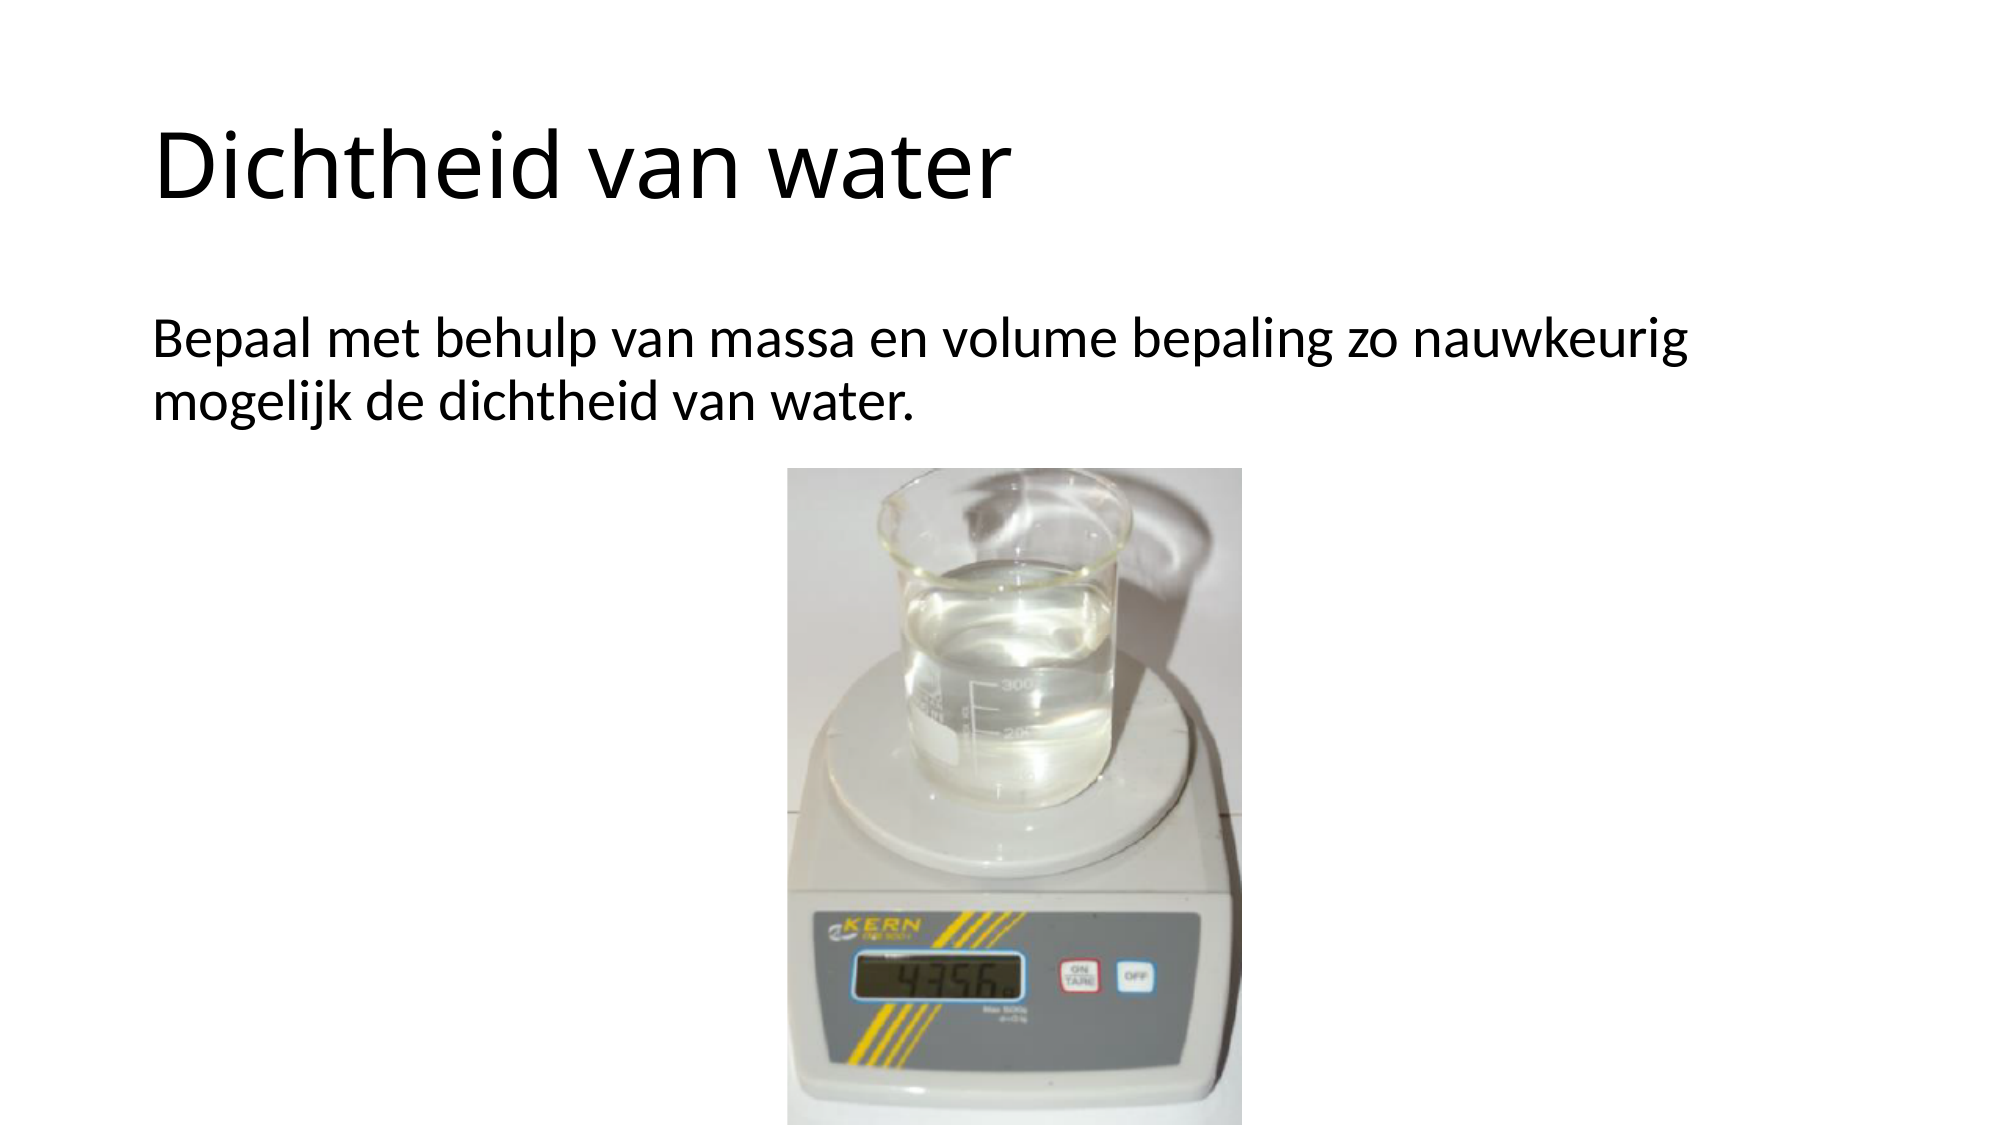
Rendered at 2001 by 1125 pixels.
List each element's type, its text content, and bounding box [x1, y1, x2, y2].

title Dichtheid van water [137, 59, 1863, 278]
list Bepaal met behulp van massa en volume bepaling zo nauwkeurig mogelijk de dichtheid van water. [137, 299, 1863, 1014]
picture [786, 468, 1242, 1125]
